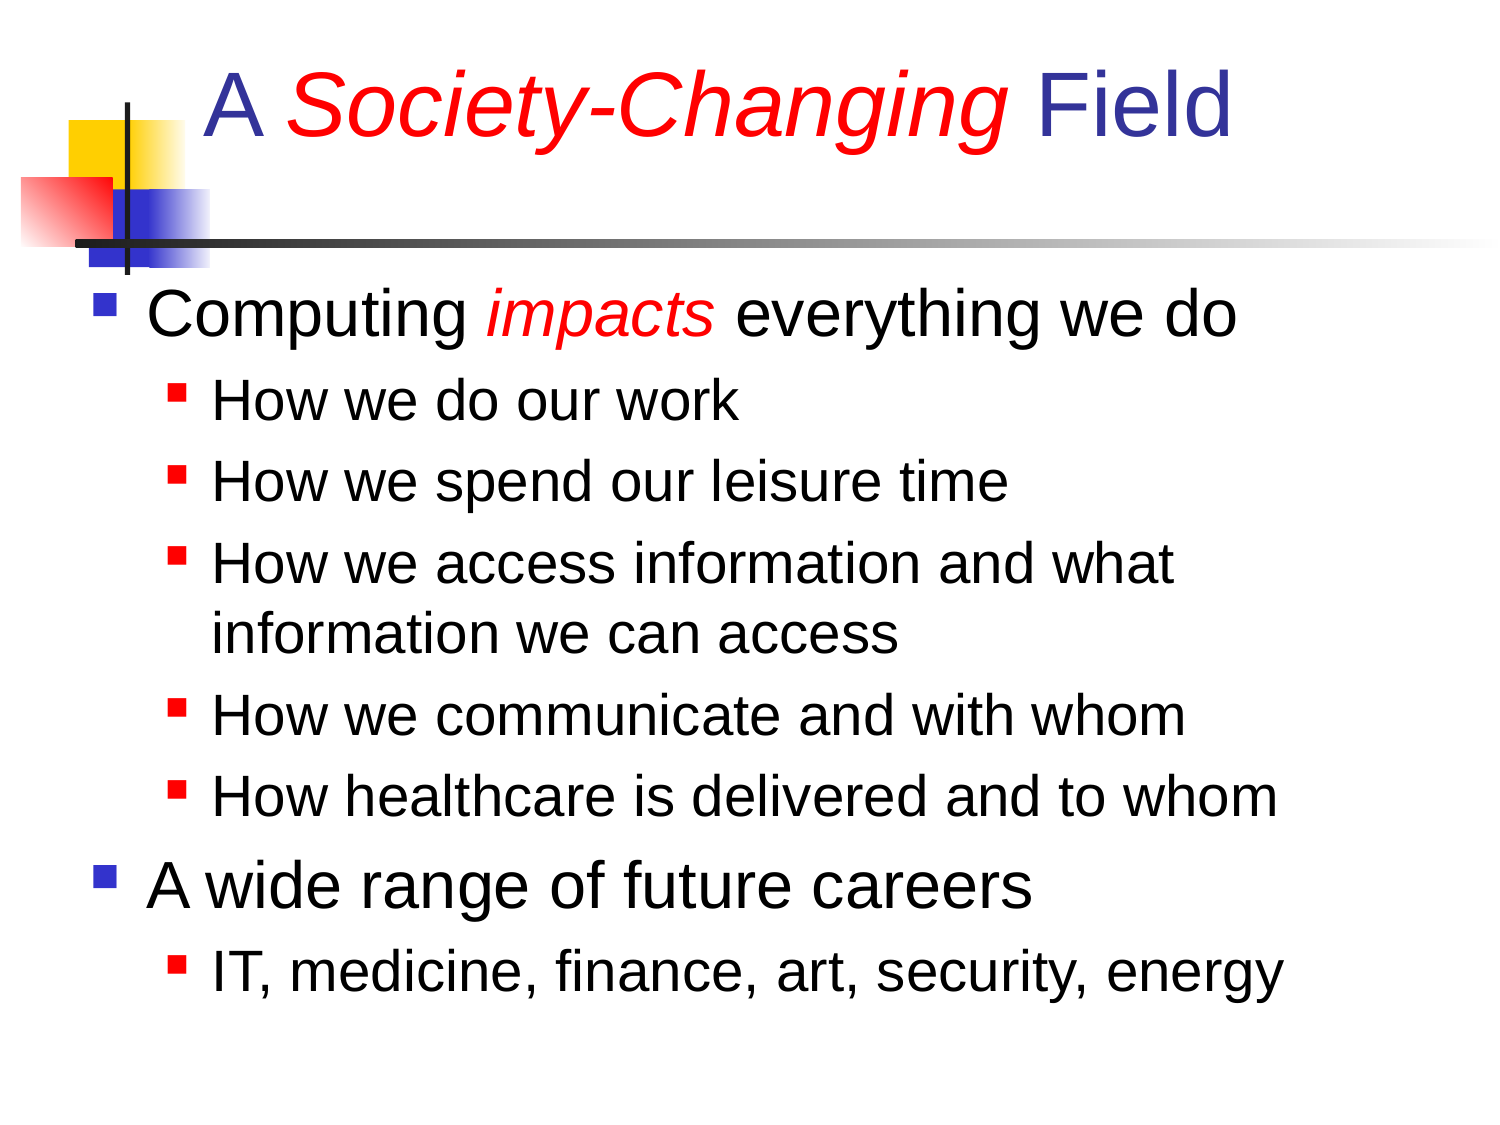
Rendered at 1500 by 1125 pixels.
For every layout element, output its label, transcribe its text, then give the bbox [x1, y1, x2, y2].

list Computing impacts everything we do How we do our work How we spend our leisure time How we access information and what information we can access How we communicate and with whom How healthcare is delivered and to whom A wide range of future careers IT, medicine, finance, art, security, energy [74, 262, 1463, 1076]
title A Society-Changing Field [188, 24, 1468, 163]
